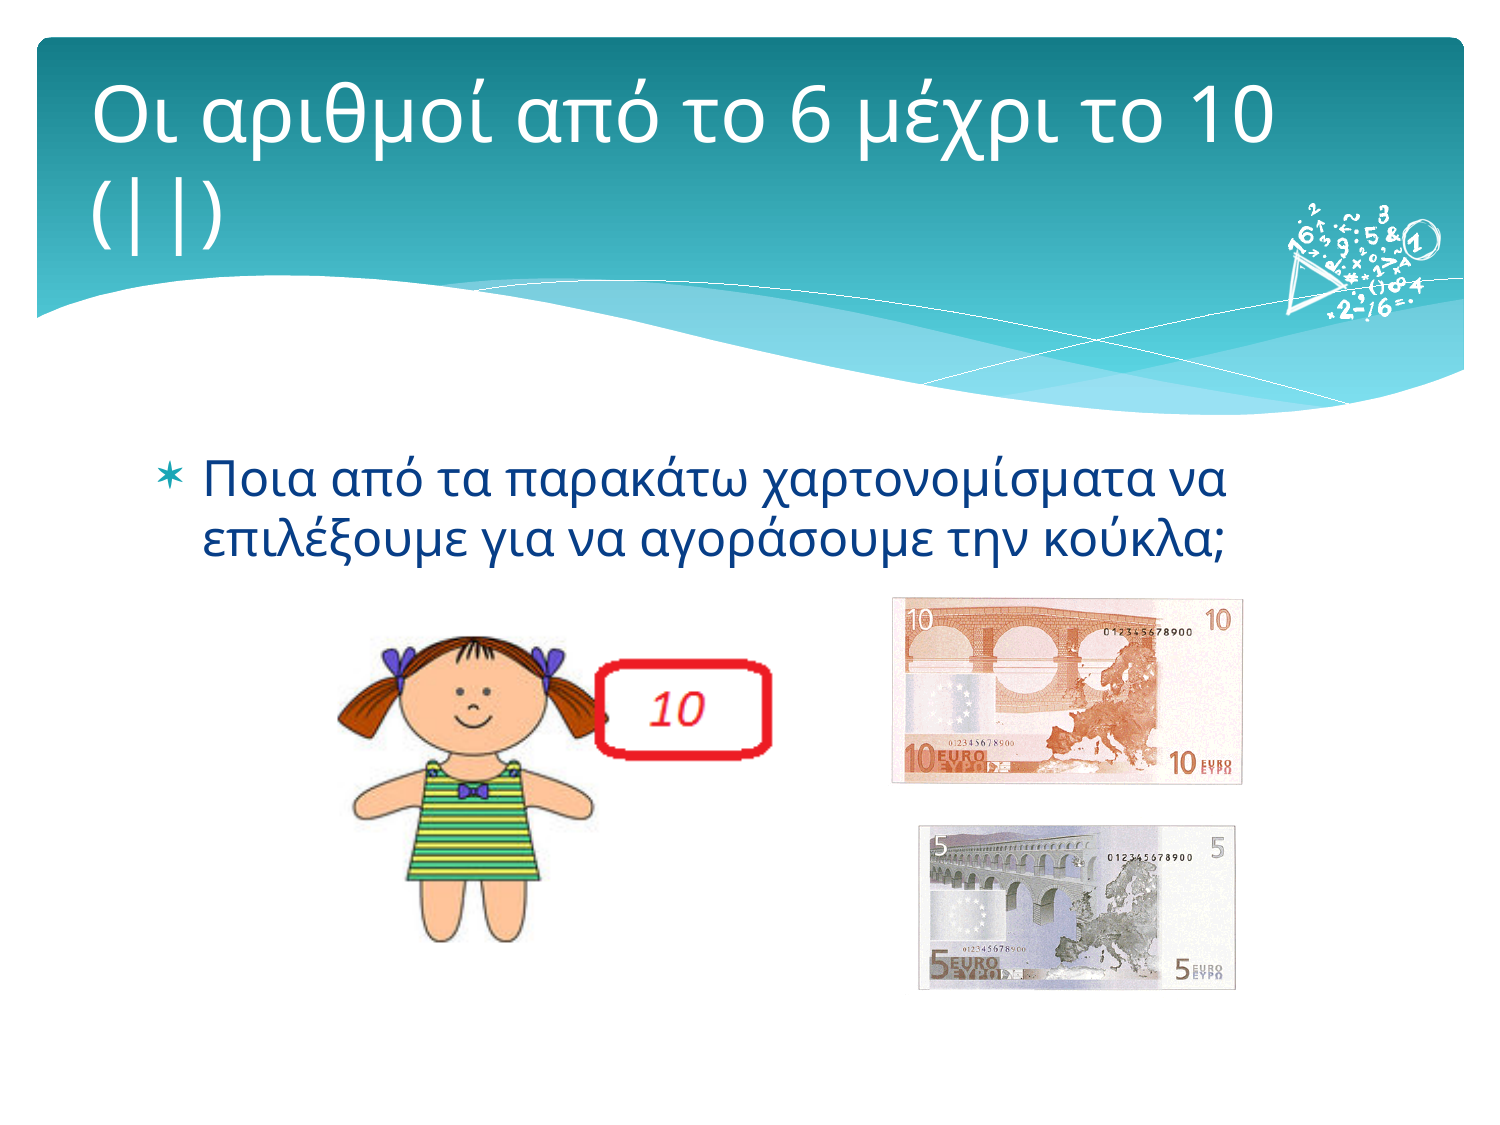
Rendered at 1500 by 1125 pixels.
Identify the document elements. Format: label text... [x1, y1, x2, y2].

picture [324, 585, 793, 953]
list Ποια από τα παρακάτω χαρτονομίσματα να επιλέξουμε για να αγοράσουμε την κούκλα; [142, 438, 1359, 1006]
picture [1269, 184, 1449, 334]
picture [903, 810, 1244, 1001]
picture [879, 585, 1254, 795]
title Οι αριθμοί από το 6 μέχρι το 10 (||) [74, 55, 1426, 262]
